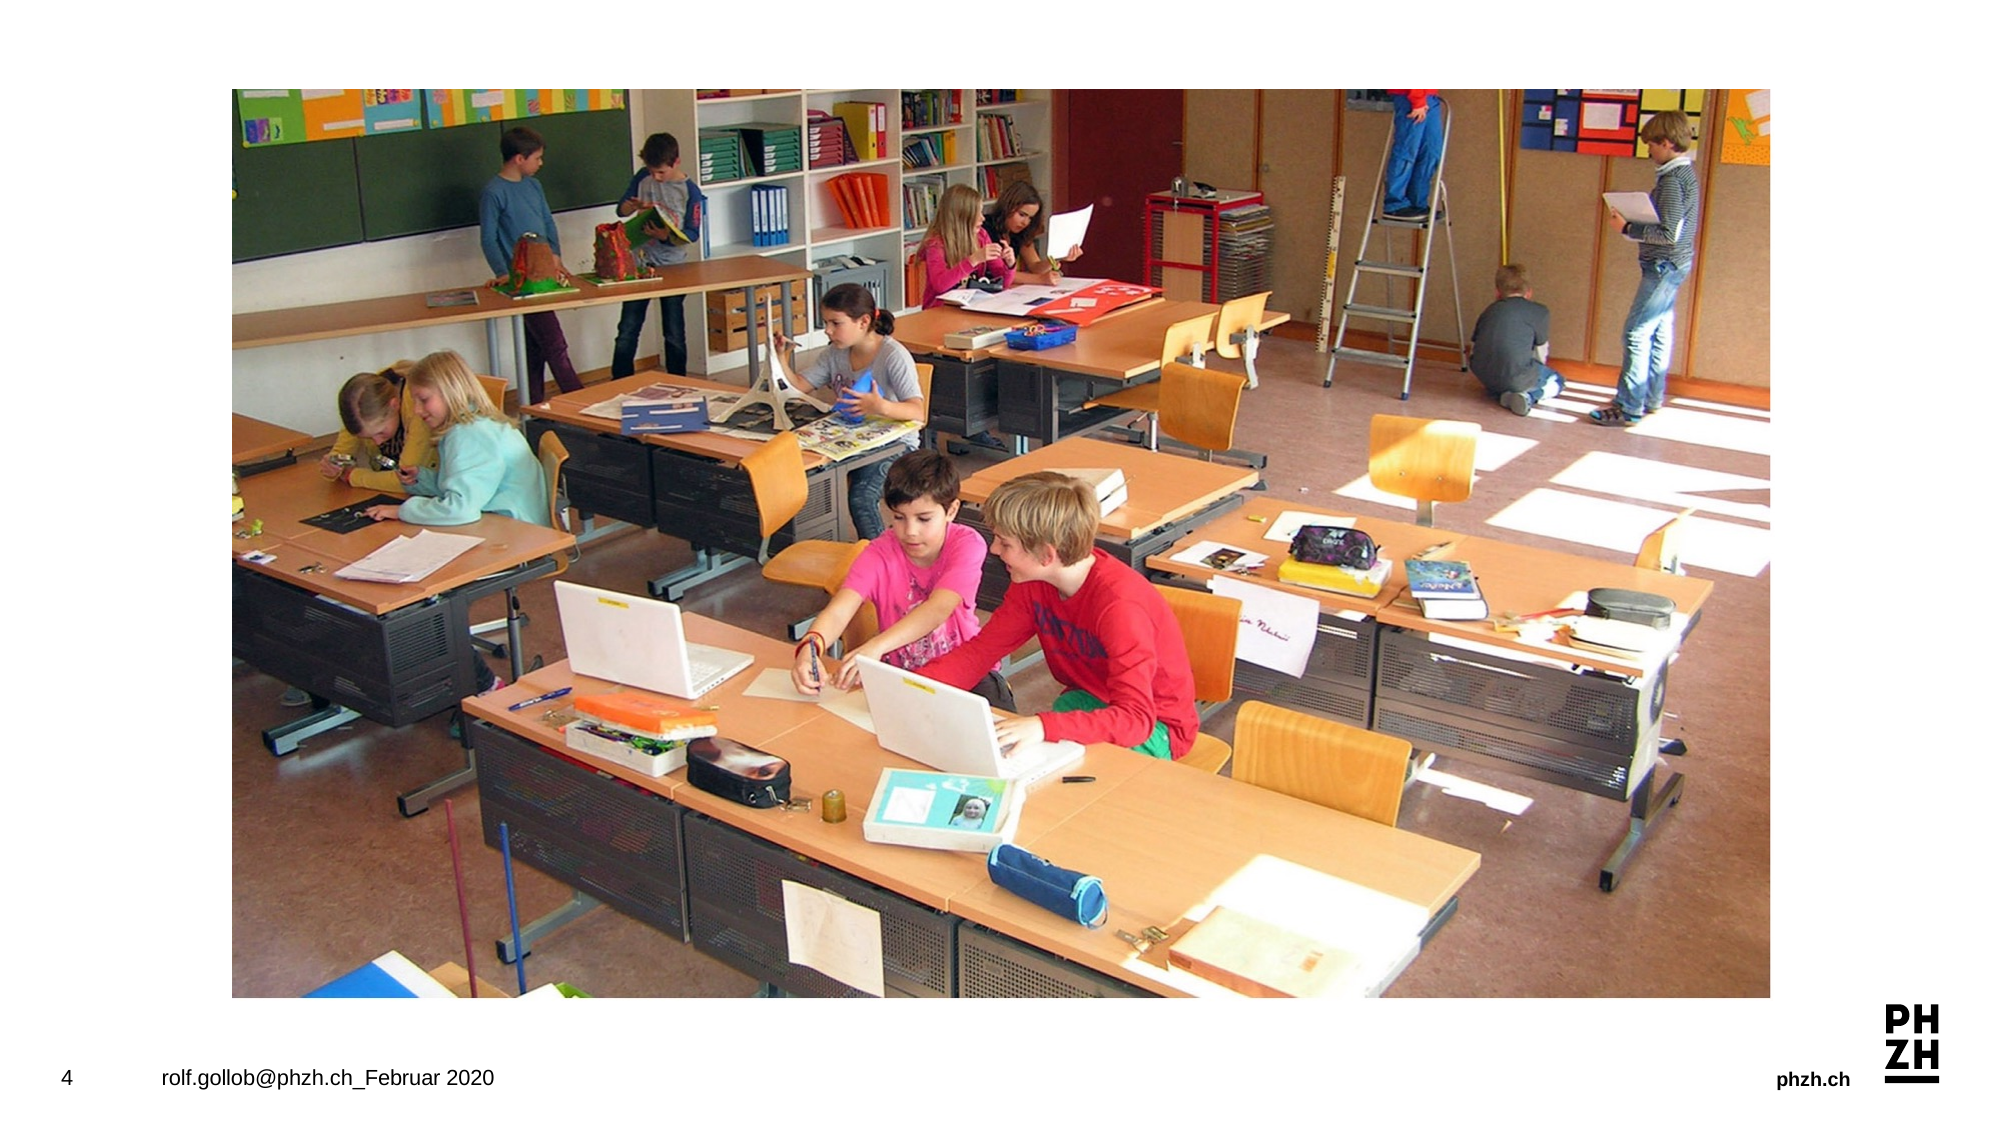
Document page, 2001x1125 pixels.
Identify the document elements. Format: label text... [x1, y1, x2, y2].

footer rolf.gollob@phzh.ch_Februar 2020 [161, 1058, 1302, 1103]
slide_number 4 [61, 1058, 109, 1103]
picture [232, 89, 1775, 1008]
